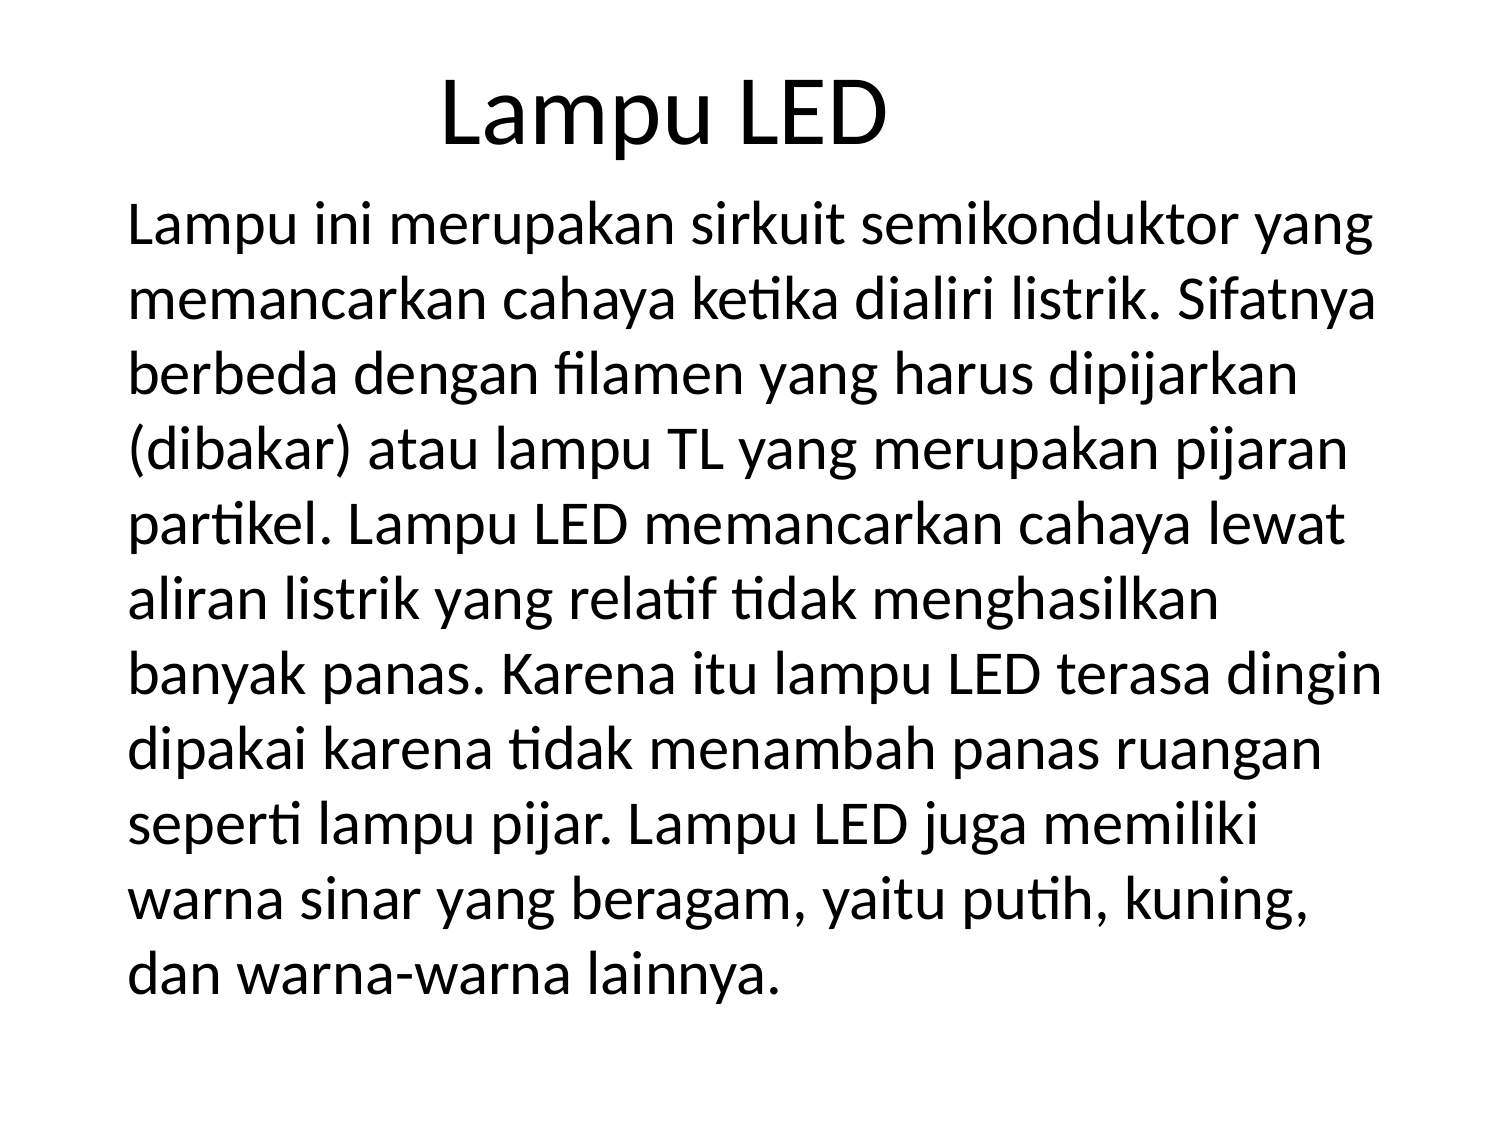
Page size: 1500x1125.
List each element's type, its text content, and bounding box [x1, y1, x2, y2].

text_box Lampu ini merupakan sirkuit semikonduktor yang memancarkan cahaya ketika dialiri listrik. Sifatnya berbeda dengan filamen yang harus dipijarkan (dibakar) atau lampu TL yang merupakan pijaran partikel. Lampu LED memancarkan cahaya lewat aliran listrik yang relatif tidak menghasilkan banyak panas. Karena itu lampu LED terasa dingin dipakai karena tidak menambah panas ruangan seperti lampu pijar. Lampu LED juga memiliki warna sinar yang beragam, yaitu putih, kuning, dan warna-warna lainnya. [112, 174, 1414, 1094]
text_box Lampu LED [425, 37, 1105, 173]
